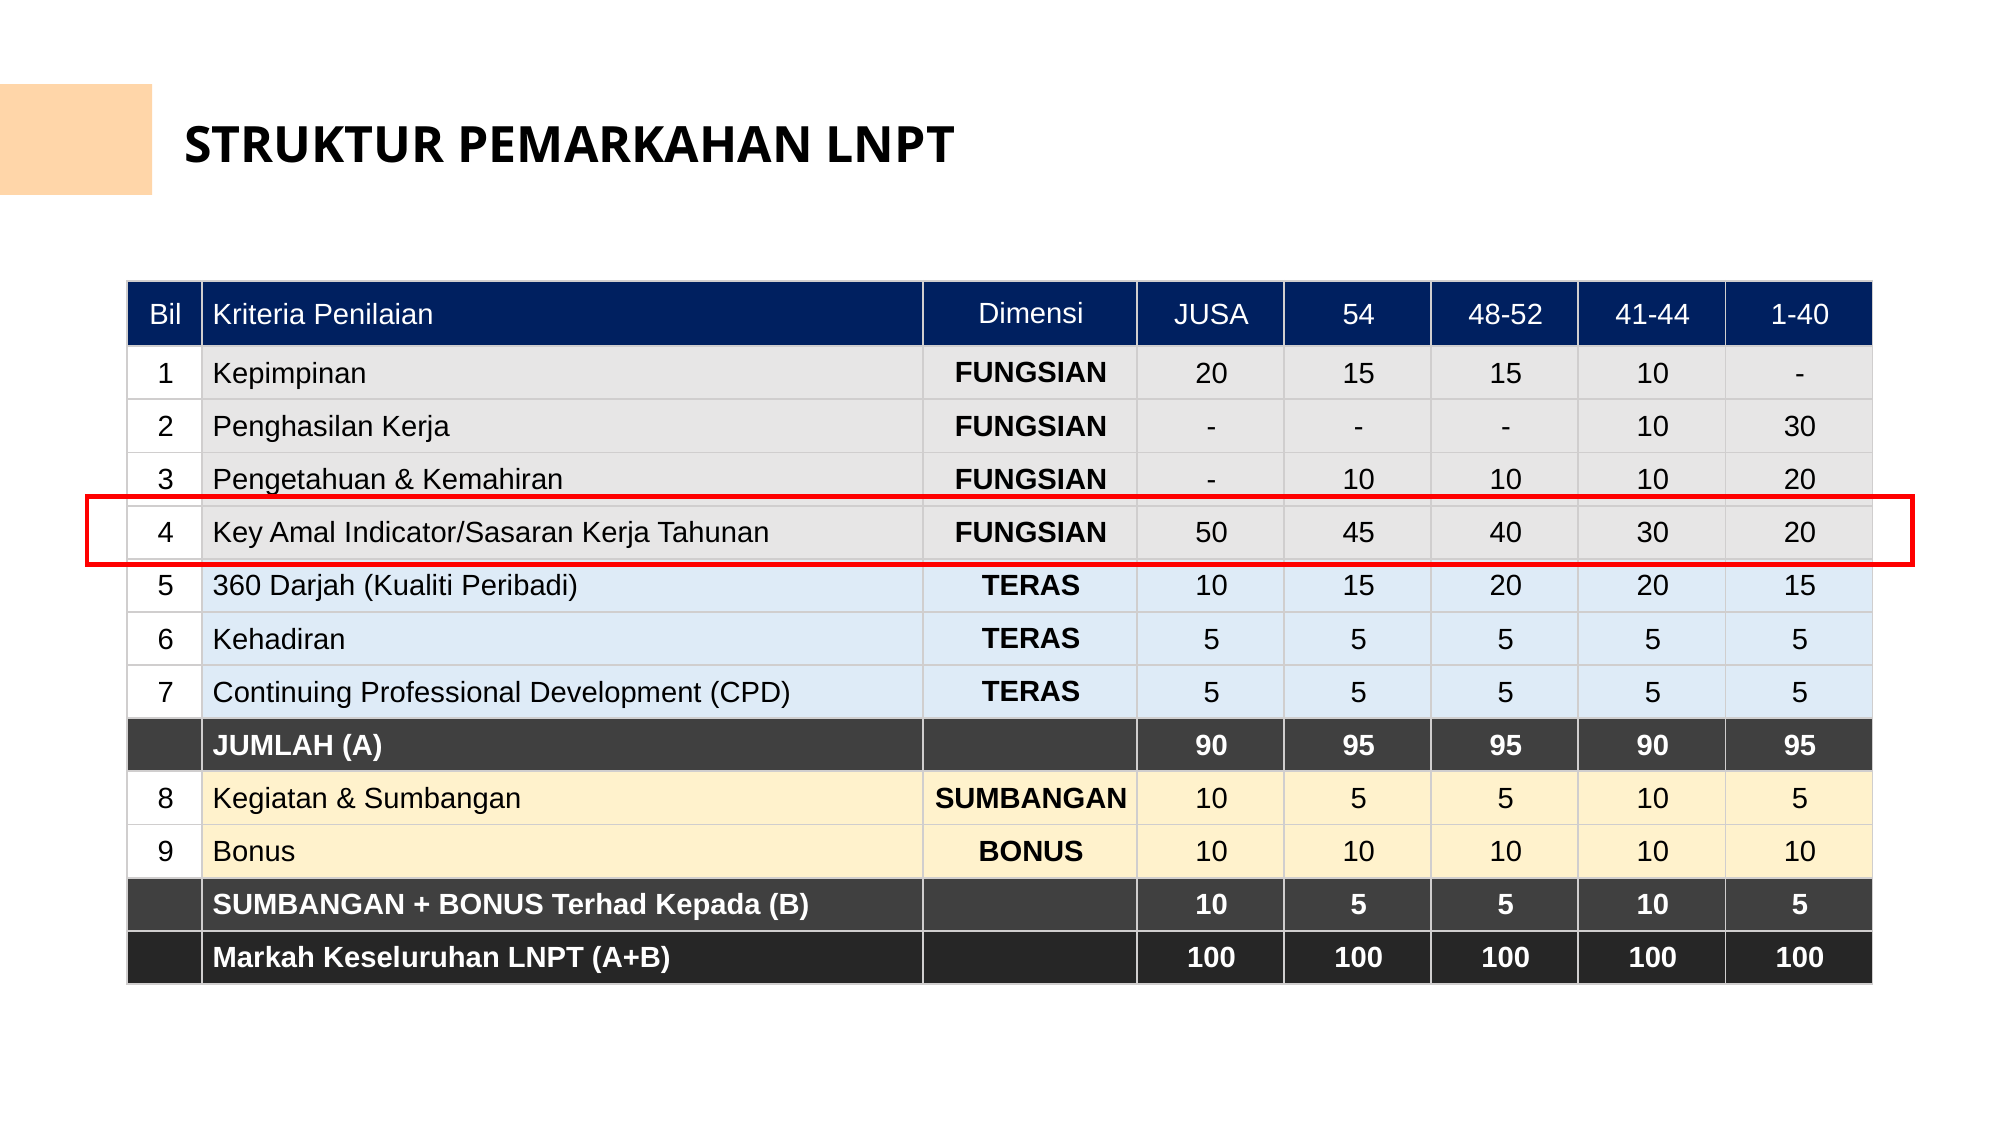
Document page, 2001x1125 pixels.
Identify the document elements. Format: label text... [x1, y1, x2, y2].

table_cell 10 [1138, 879, 1283, 930]
table_cell Markah Keseluruhan LNPT (A+B) [203, 932, 922, 983]
table_cell 20 [1726, 453, 1872, 495]
table_cell 10 [1285, 825, 1430, 877]
table_header JUSA [1138, 282, 1283, 345]
table_cell 10 [1138, 825, 1283, 877]
table_cell 6 [128, 613, 201, 664]
table_cell BONUS [924, 825, 1136, 877]
table_cell 10 [1579, 400, 1725, 452]
table_cell 2 [128, 400, 201, 452]
table_cell 100 [1285, 932, 1430, 983]
table_cell 90 [1579, 719, 1725, 770]
table_cell 9 [128, 825, 201, 877]
table_cell [924, 719, 1136, 770]
table_cell Kegiatan & Sumbangan [203, 772, 922, 824]
table_cell 95 [1726, 719, 1872, 770]
table_cell [128, 932, 201, 983]
table_header 48-52 [1432, 282, 1577, 345]
table_cell Bonus [203, 825, 922, 877]
table_cell 100 [1138, 932, 1283, 983]
table_cell 5 [1138, 613, 1283, 664]
table_cell 3 [128, 453, 201, 495]
table_cell Kepimpinan [203, 347, 922, 398]
table_cell FUNGSIAN [924, 453, 1136, 495]
table_cell 7 [128, 666, 201, 717]
table_cell [924, 879, 1136, 930]
table_cell 30 [1726, 400, 1872, 452]
table_cell 5 [1726, 666, 1872, 717]
table_cell 1 [128, 347, 201, 398]
text_box STRUKTUR PEMARKAHAN LNPT [169, 105, 1127, 180]
table_cell 8 [128, 772, 201, 824]
table_cell 5 [1432, 772, 1577, 824]
table_header 54 [1285, 282, 1430, 345]
table_header Bil [128, 282, 201, 345]
table_cell 5 [1579, 613, 1725, 664]
table_cell 5 [1285, 666, 1430, 717]
table_cell SUMBANGAN [924, 772, 1136, 824]
table_cell 5 [1726, 772, 1872, 824]
table_header 1-40 [1726, 282, 1872, 345]
table_cell 10 [1285, 453, 1430, 495]
table_cell 5 [1579, 666, 1725, 717]
table_cell [128, 879, 201, 930]
table_cell 5 [1285, 772, 1430, 824]
table_cell 5 [1285, 613, 1430, 664]
table_cell 10 [1726, 825, 1872, 877]
table_cell 5 [128, 565, 201, 611]
table_cell 20 [1579, 565, 1725, 611]
table_cell FUNGSIAN [924, 347, 1136, 398]
table_cell TERAS [924, 666, 1136, 717]
table_cell Kehadiran [203, 613, 922, 664]
table_cell - [1285, 400, 1430, 452]
table_cell [924, 932, 1136, 983]
table_cell 100 [1726, 932, 1872, 983]
table_cell 5 [1285, 879, 1430, 930]
table_cell 10 [1432, 825, 1577, 877]
table_cell 10 [1432, 453, 1577, 495]
table_cell 15 [1285, 347, 1430, 398]
table_cell 15 [1285, 565, 1430, 611]
table_cell 10 [1138, 772, 1283, 824]
table_cell 20 [1432, 565, 1577, 611]
table_cell 10 [1579, 772, 1725, 824]
table_cell Continuing Professional Development (CPD) [203, 666, 922, 717]
table_cell 10 [1138, 565, 1283, 611]
table_cell - [1138, 453, 1283, 495]
table_cell 5 [1432, 879, 1577, 930]
table_cell - [1726, 347, 1872, 398]
table_cell [128, 719, 201, 770]
table_cell 100 [1432, 932, 1577, 983]
table_cell 15 [1432, 347, 1577, 398]
table_cell 5 [1432, 666, 1577, 717]
text_box [0, 83, 153, 196]
table_cell FUNGSIAN [924, 400, 1136, 452]
table_cell 10 [1579, 453, 1725, 495]
table_cell - [1432, 400, 1577, 452]
table_cell 95 [1285, 719, 1430, 770]
table_cell 100 [1579, 932, 1725, 983]
table_cell 5 [1726, 613, 1872, 664]
text_box [86, 495, 1914, 565]
table_cell TERAS [924, 613, 1136, 664]
table_cell TERAS [924, 565, 1136, 611]
table_cell - [1138, 400, 1283, 452]
table_cell 5 [1432, 613, 1577, 664]
table_cell 95 [1432, 719, 1577, 770]
table_cell 20 [1138, 347, 1283, 398]
table_cell 5 [1726, 879, 1872, 930]
table_cell 90 [1138, 719, 1283, 770]
table_cell 10 [1579, 879, 1725, 930]
table_cell SUMBANGAN + BONUS Terhad Kepada (B) [203, 879, 922, 930]
table_header 41-44 [1579, 282, 1725, 345]
table_cell Penghasilan Kerja [203, 400, 922, 452]
table_cell 10 [1579, 825, 1725, 877]
table_header Dimensi [924, 282, 1136, 345]
table_cell 5 [1138, 666, 1283, 717]
table_cell JUMLAH (A) [203, 719, 922, 770]
table_header Kriteria Penilaian [203, 282, 922, 345]
table_cell 15 [1726, 565, 1872, 611]
table_cell 10 [1579, 347, 1725, 398]
table_cell 360 Darjah (Kualiti Peribadi) [203, 565, 922, 611]
table_cell Pengetahuan & Kemahiran [203, 453, 922, 495]
